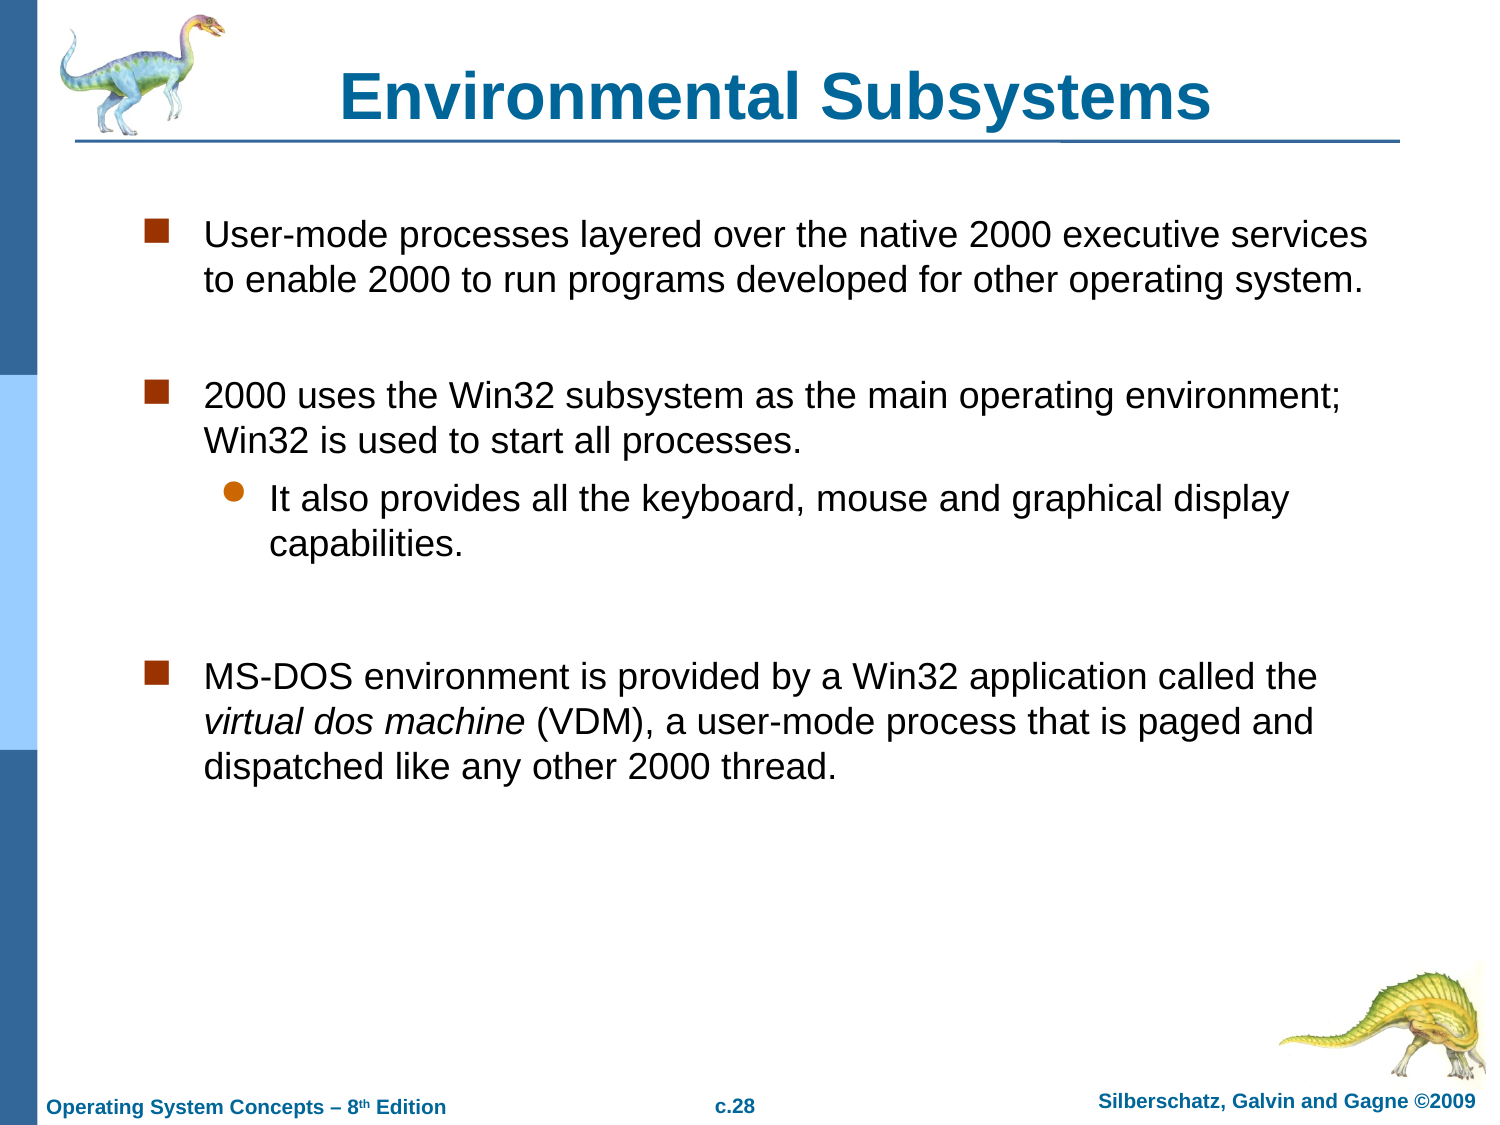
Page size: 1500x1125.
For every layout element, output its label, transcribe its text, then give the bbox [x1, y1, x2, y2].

picture [1275, 959, 1486, 1090]
title Environmental Subsystems [127, 45, 1426, 141]
list User-mode processes layered over the native 2000 executive services to enable 2000 to run programs developed for other operating system. 2000 uses the Win32 subsystem as the main operating environment; Win32 is used to start all processes. It also provides all the keyboard, mouse and graphical display capabilities. MS-DOS environment is provided by a Win32 application called the virtual dos machine (VDM), a user-mode process that is paged and dispatched like any other 2000 thread. [132, 202, 1401, 946]
picture [46, 0, 243, 149]
